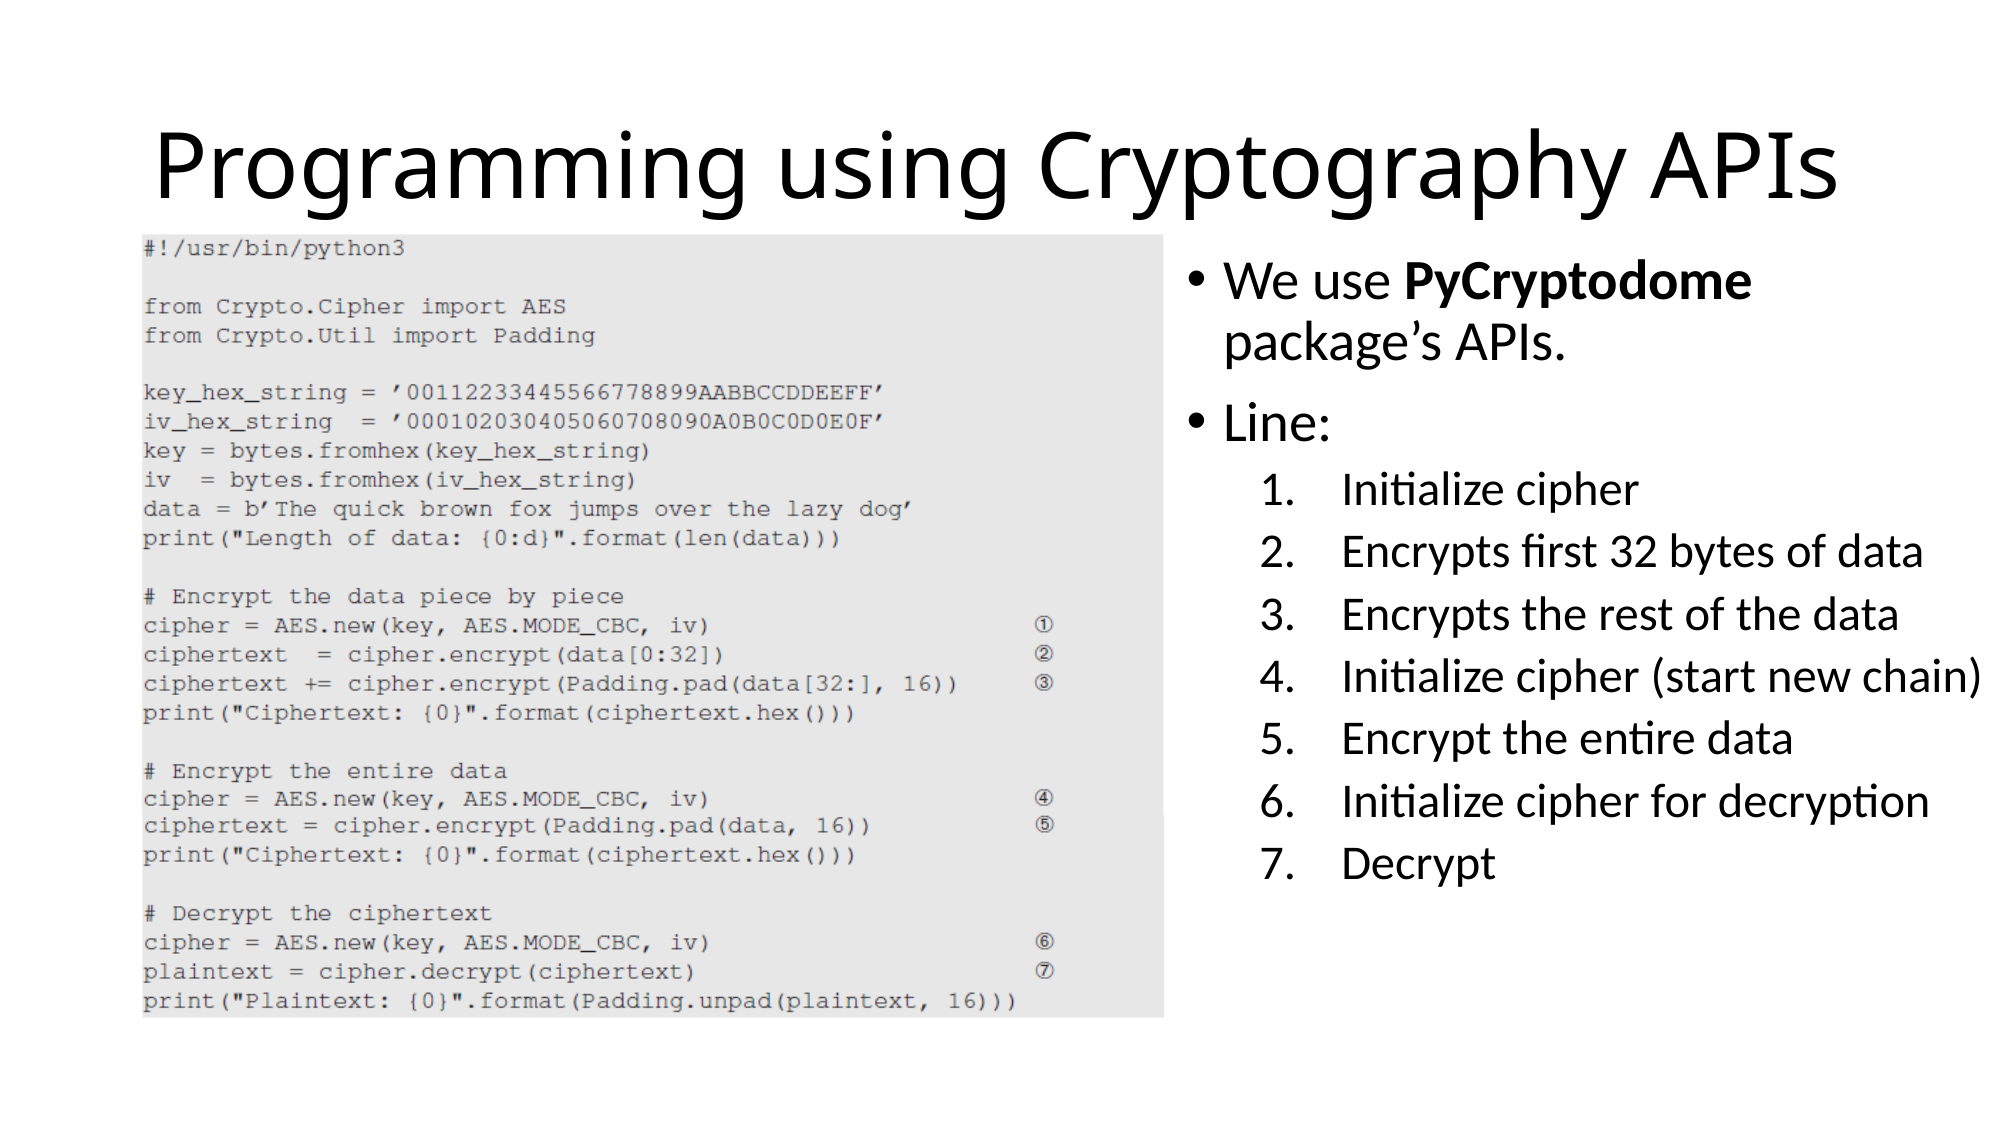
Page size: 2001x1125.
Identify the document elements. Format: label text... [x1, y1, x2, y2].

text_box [137, 229, 1172, 1022]
title Programming using Cryptography APIs [137, 59, 1863, 243]
list We use PyCryptodome package’s APIs. Line: Initialize cipher Encrypts first 32 bytes of data Encrypts the rest of the data Initialize cipher (start new chain) Encrypt the entire data Initialize cipher for decryption Decrypt [1172, 243, 2000, 957]
